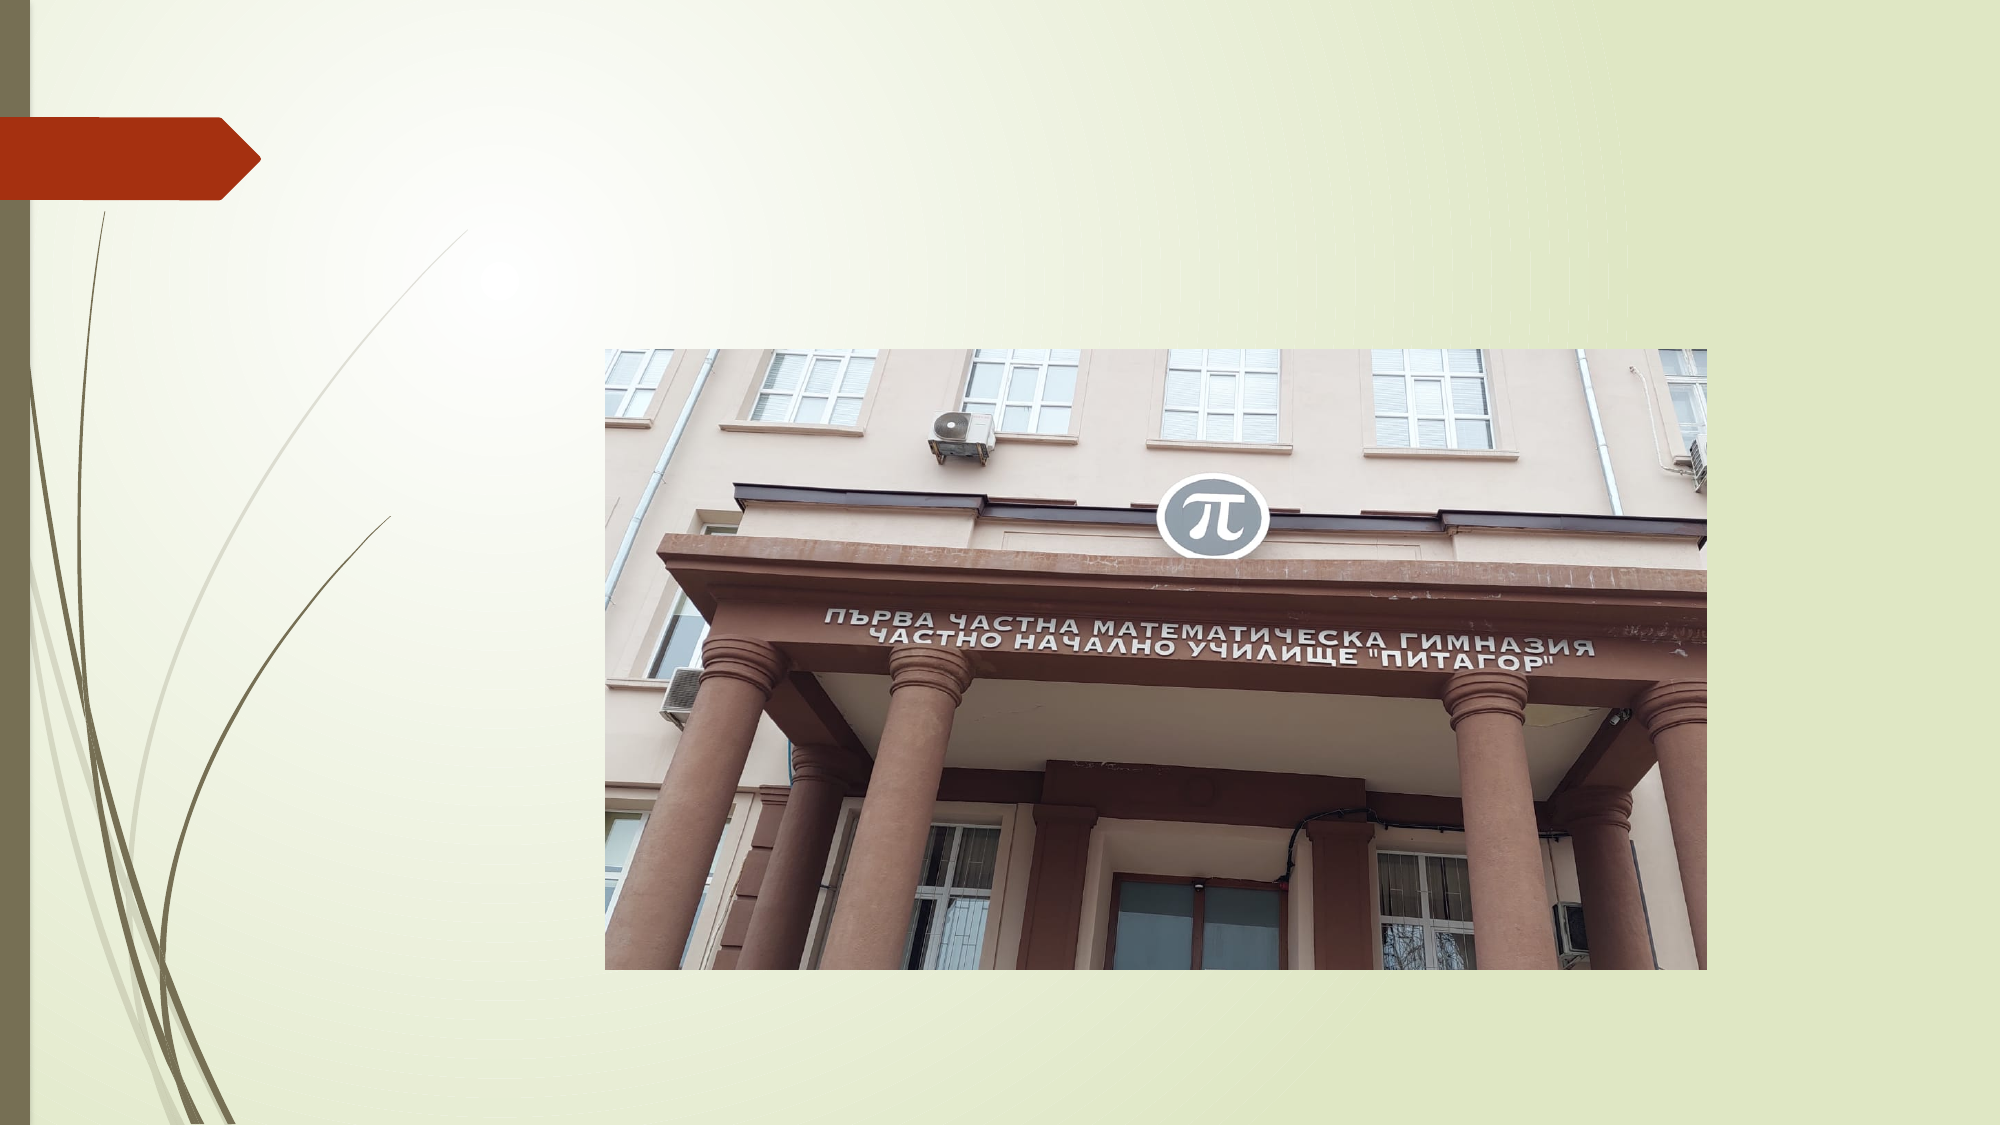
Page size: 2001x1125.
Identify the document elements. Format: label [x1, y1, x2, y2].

list [605, 349, 1707, 971]
